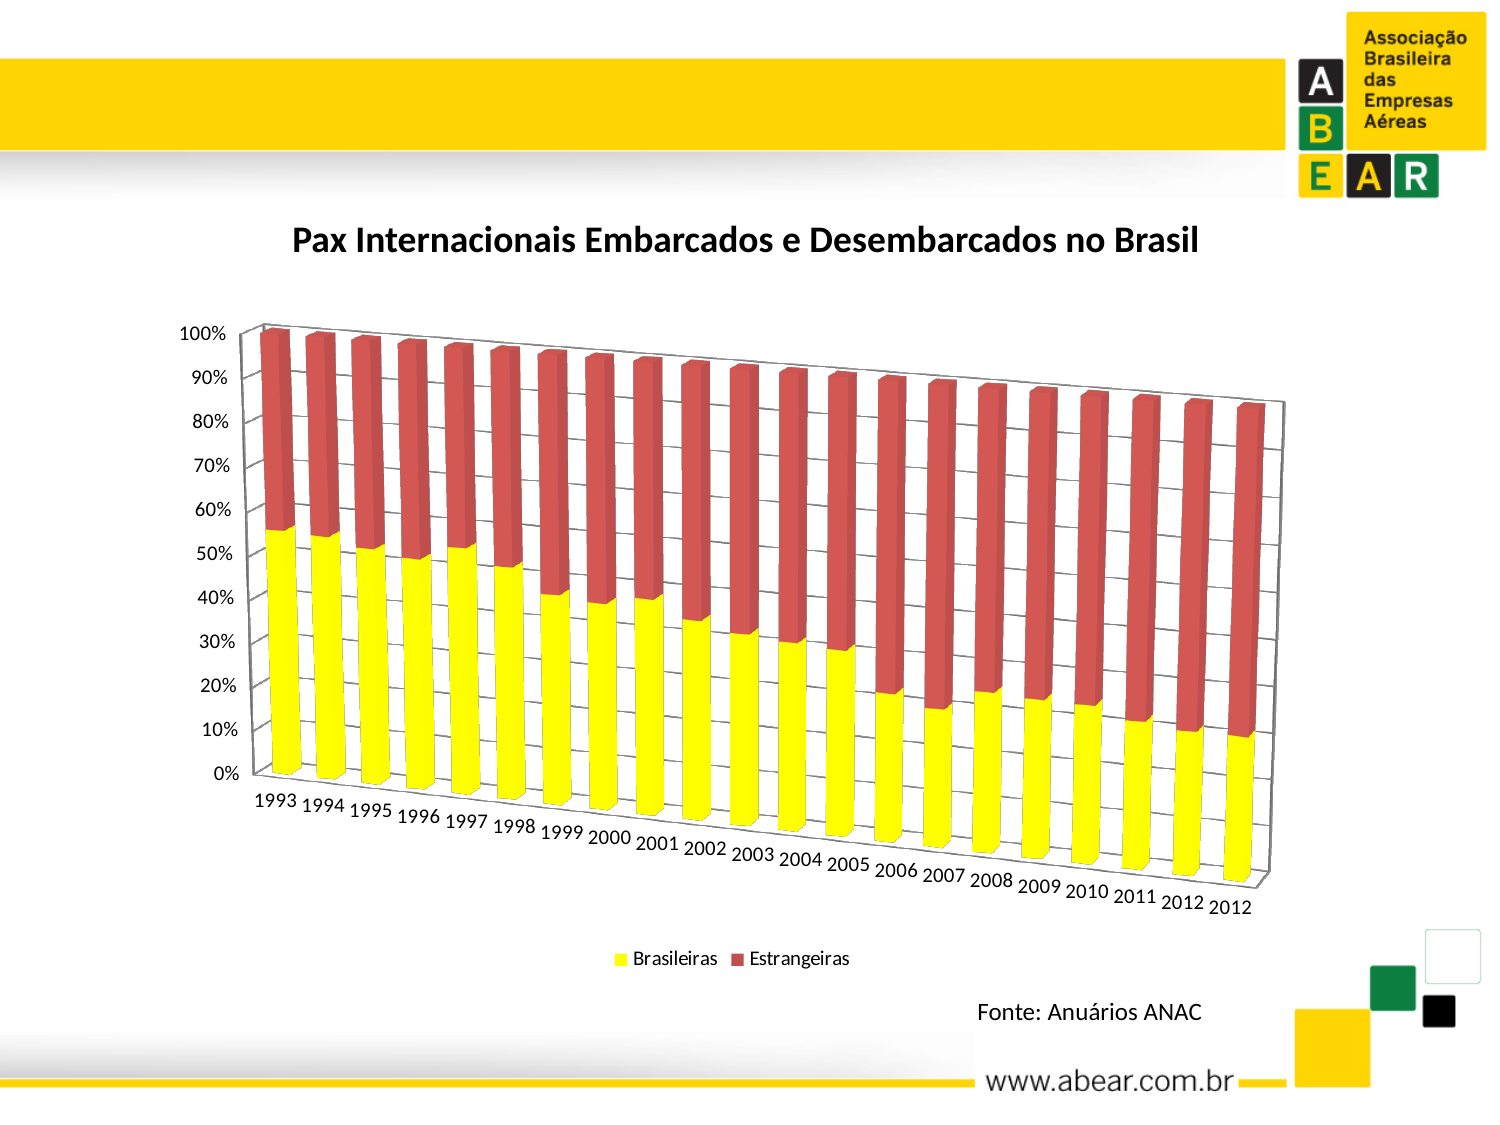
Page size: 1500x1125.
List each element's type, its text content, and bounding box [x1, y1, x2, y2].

text_box Fonte: Anuários ANAC [962, 987, 1282, 1033]
picture [0, 0, 1500, 1125]
text_box Pax Internacionais Embarcados e Desembarcados no Brasil [277, 208, 1223, 268]
chart [123, 310, 1341, 977]
